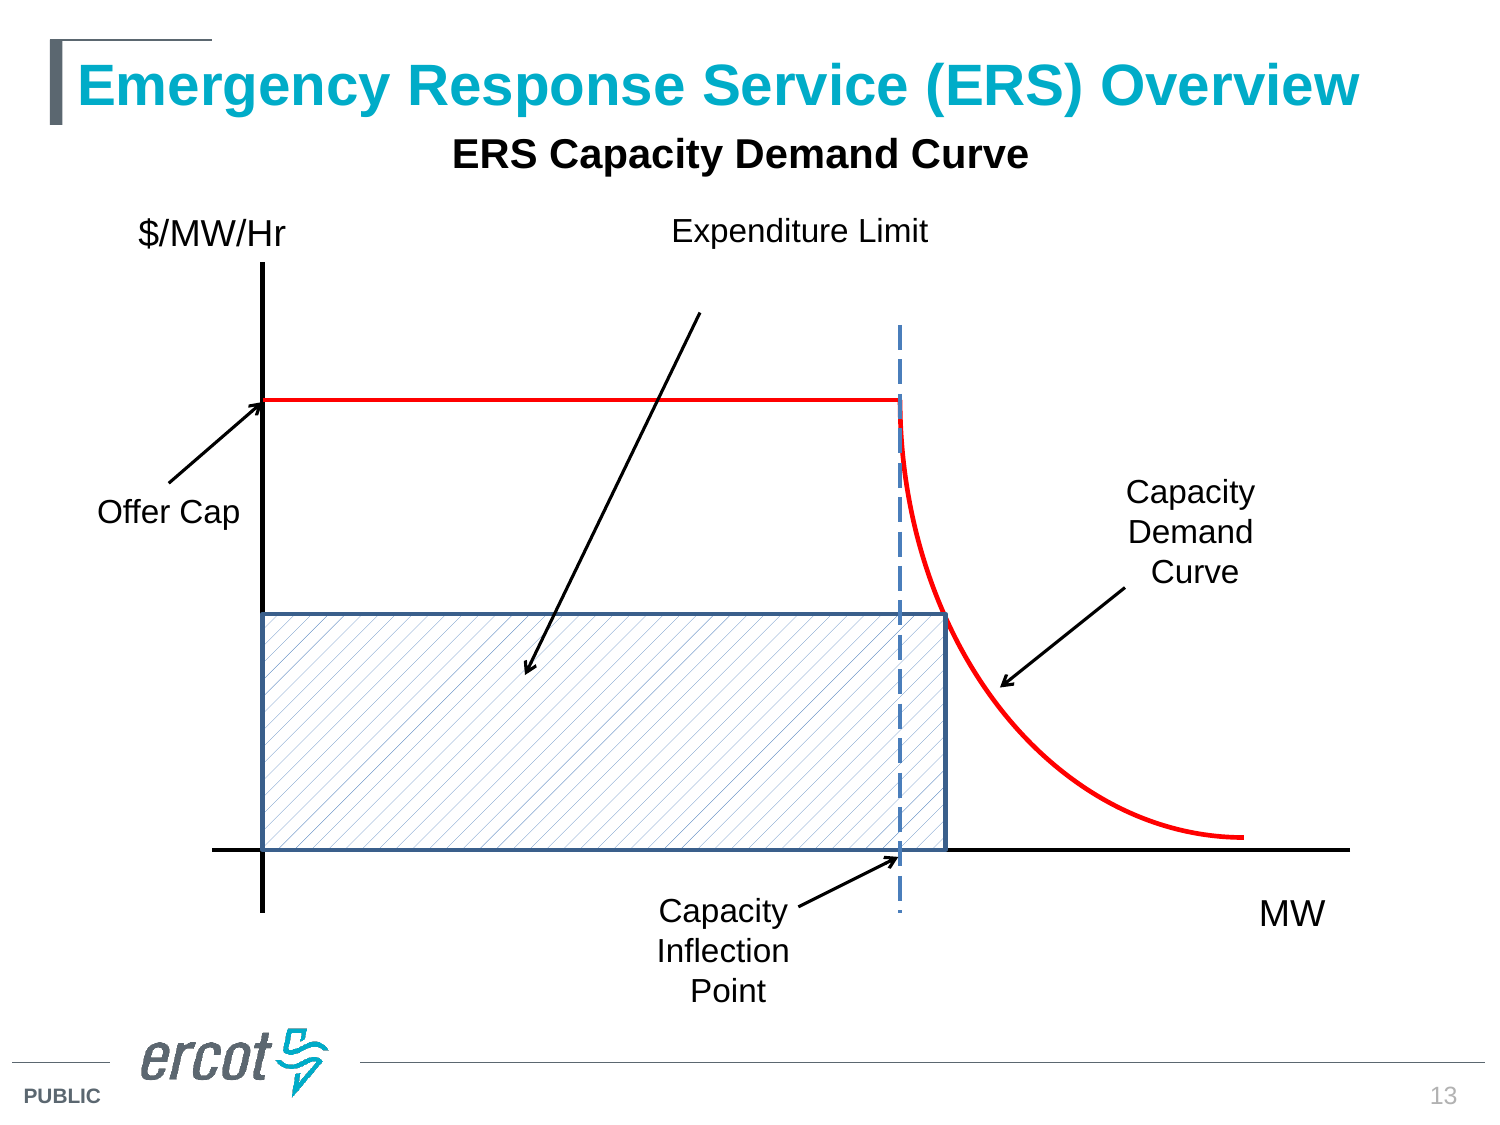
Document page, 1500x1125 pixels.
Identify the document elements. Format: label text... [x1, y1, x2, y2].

picture [137, 1024, 332, 1100]
title Emergency Response Service (ERS) Overview [62, 39, 69, 228]
slide_number 13 [1412, 1076, 1475, 1113]
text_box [74, 0, 1500, 1019]
